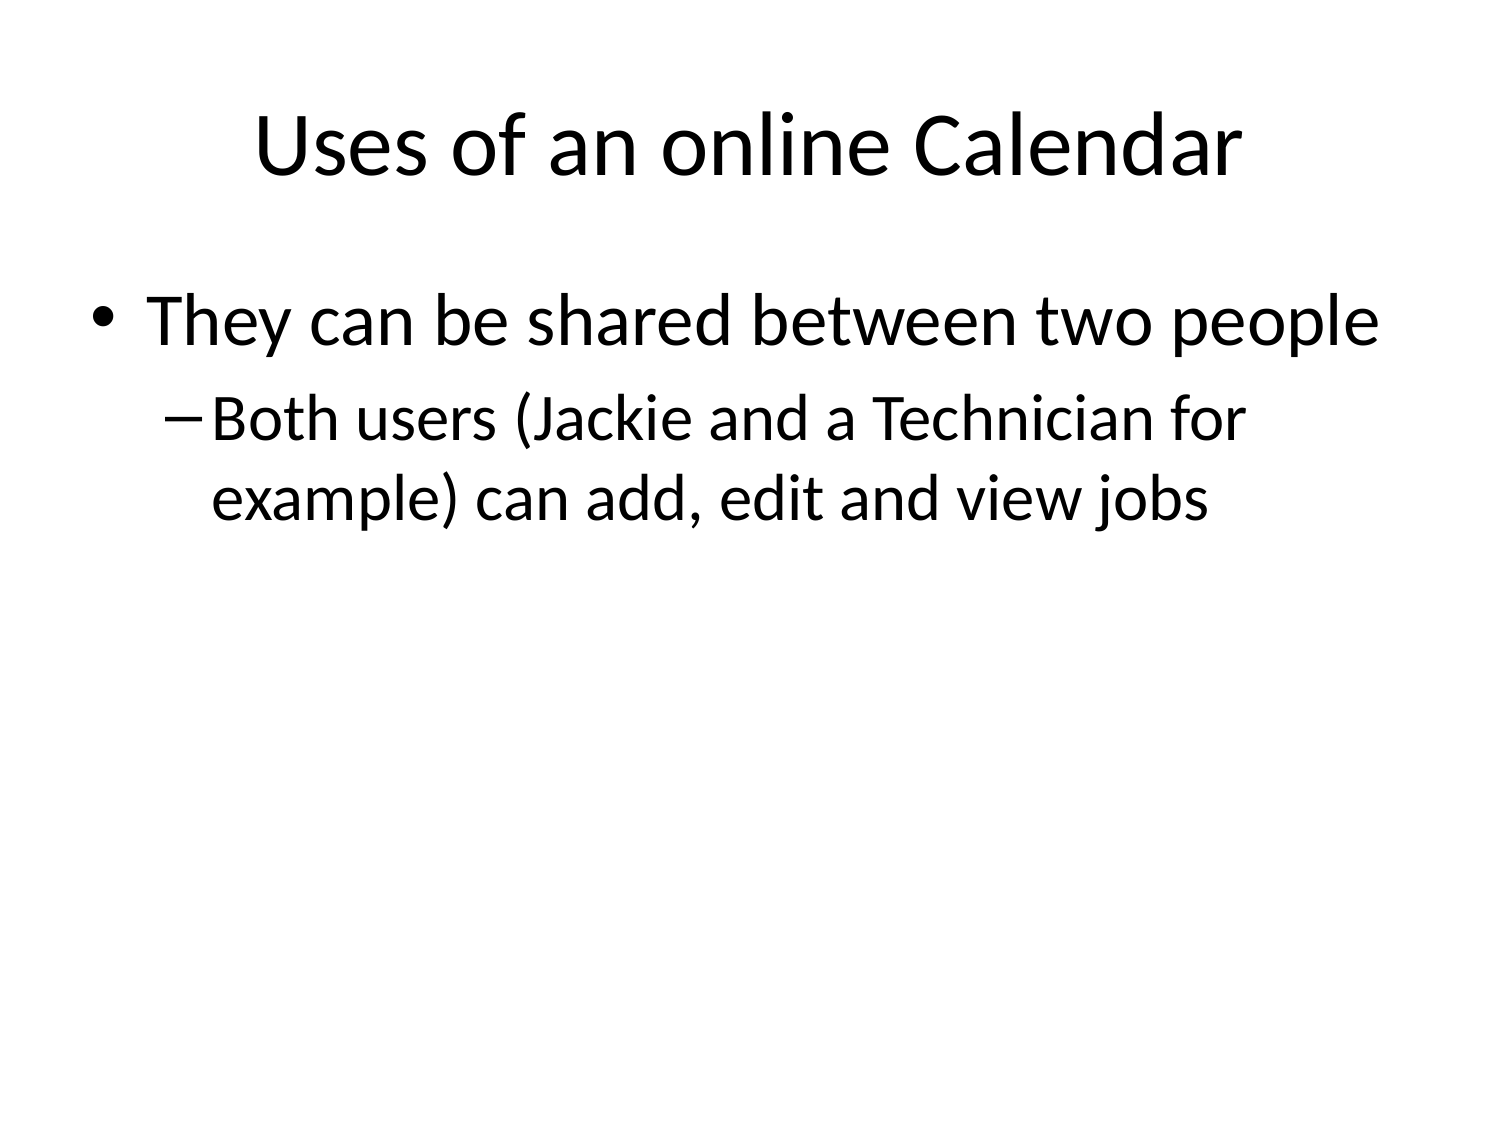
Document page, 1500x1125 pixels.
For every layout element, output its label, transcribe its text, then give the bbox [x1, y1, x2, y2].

title Uses of an online Calendar [75, 45, 1425, 233]
list They can be shared between two people Both users (Jackie and a Technician for example) can add, edit and view jobs [75, 262, 1425, 1005]
